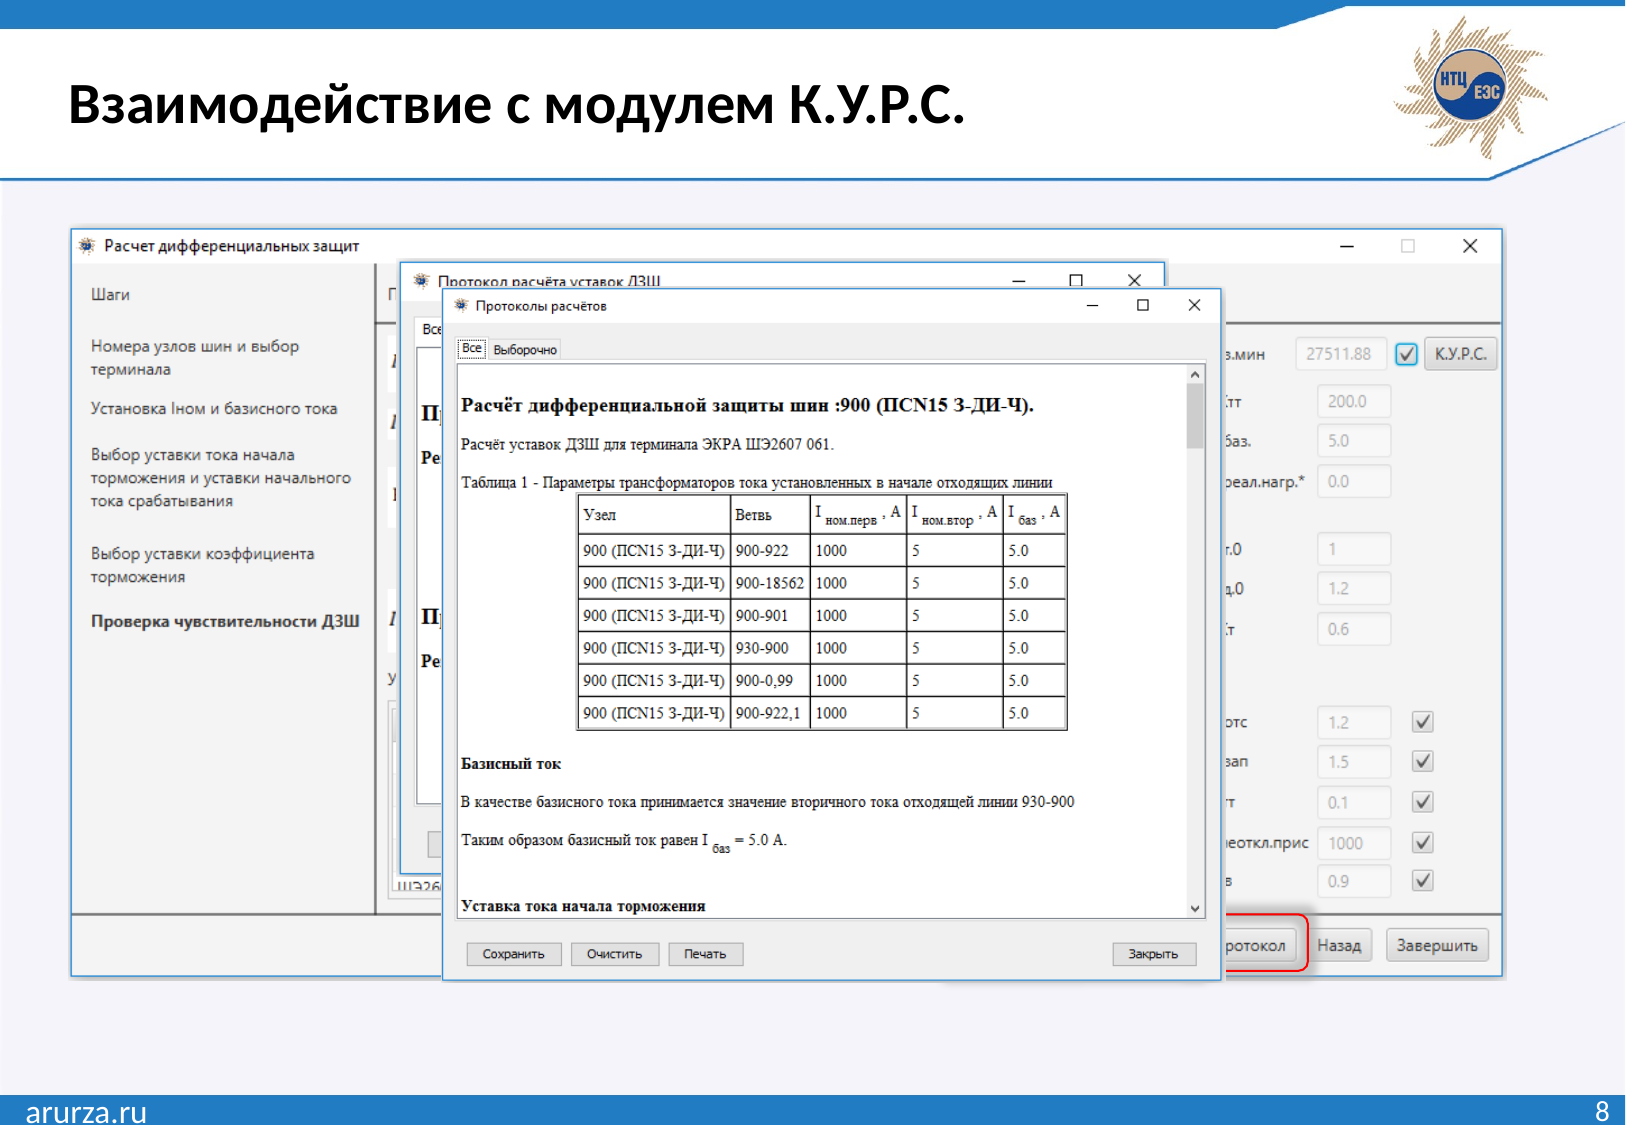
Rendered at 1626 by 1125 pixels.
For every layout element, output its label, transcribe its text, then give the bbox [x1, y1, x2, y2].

text_box arurza.ru [0, 1093, 163, 1125]
slide_number 8 [1259, 1095, 1625, 1125]
picture [0, 0, 1626, 1125]
text_box Взаимодействие с модулем К.У.Р.С. [57, 45, 1100, 156]
